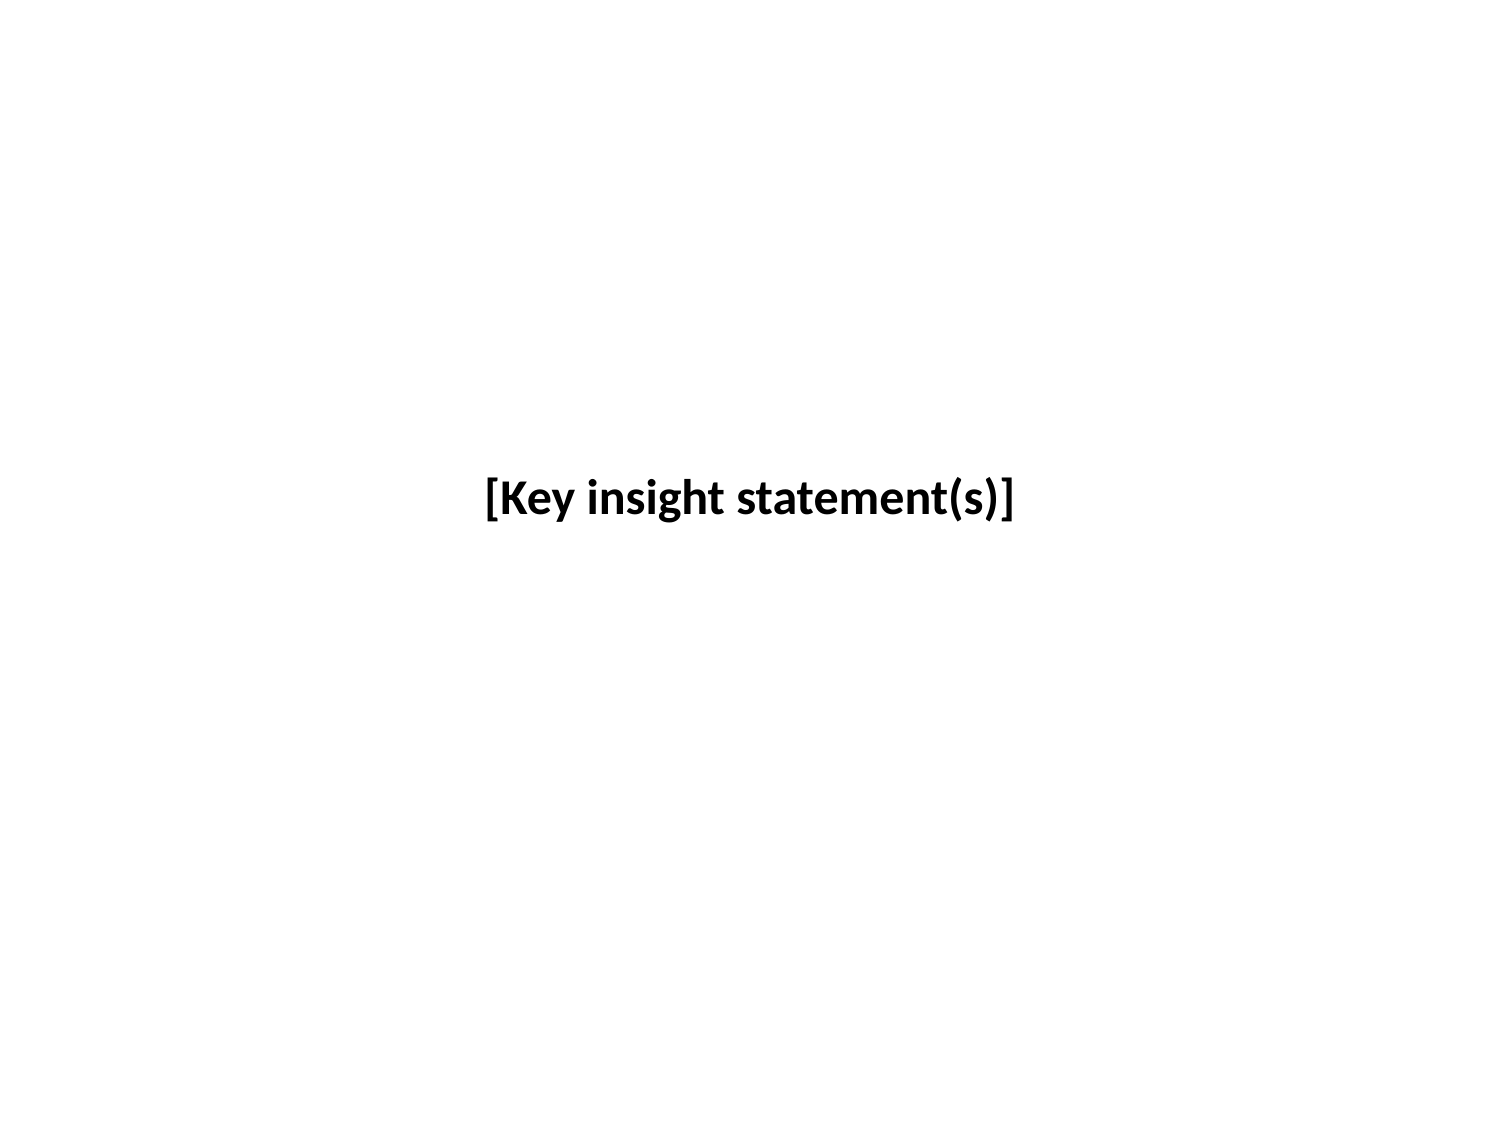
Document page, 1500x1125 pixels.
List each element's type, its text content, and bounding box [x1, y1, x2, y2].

text_box [Key insight statement(s)] [0, 397, 1500, 662]
